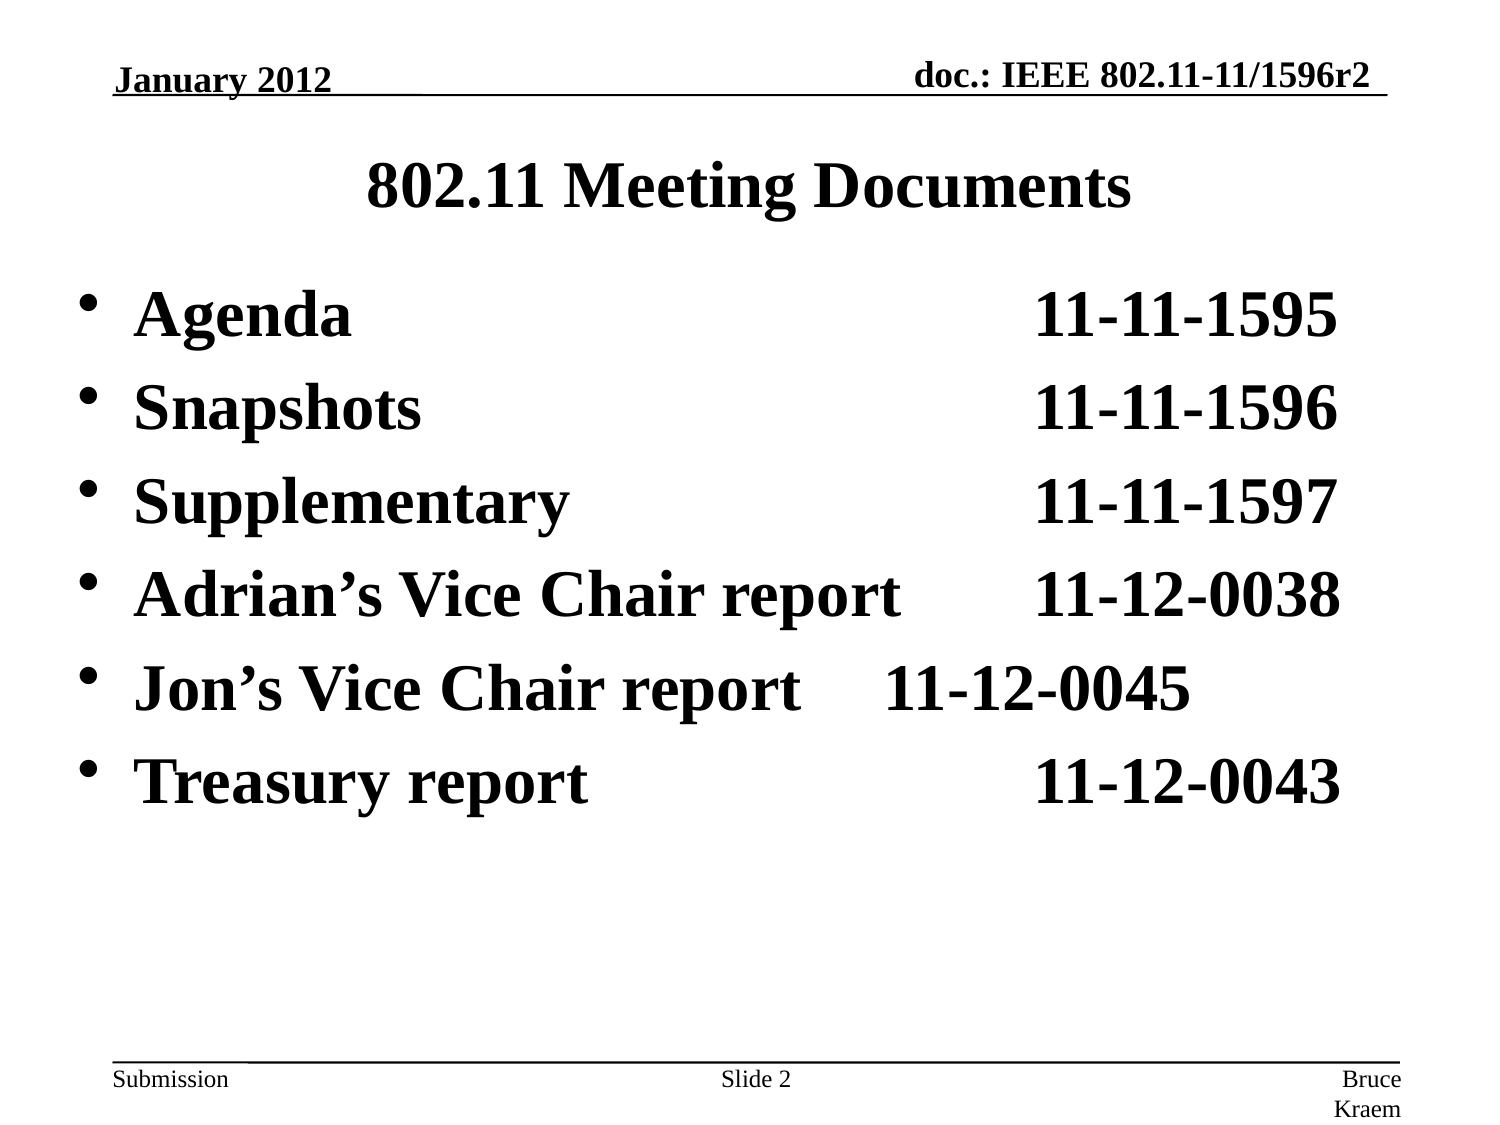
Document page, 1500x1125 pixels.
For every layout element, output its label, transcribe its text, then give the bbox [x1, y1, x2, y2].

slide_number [114, 54, 375, 100]
title 802.11 Meeting Documents [112, 112, 1388, 251]
footer Bruce Kraemer (Marvell) [1325, 1062, 1402, 1093]
list Agenda 11-11-1595 Snapshots 11-11-1596 Supplementary 11-11-1597 Adrian’s Vice Chair report 11-12-0038 Jon’s Vice Chair report 11-12-0045 Treasury report 11-12-0043 [62, 262, 1388, 1001]
slide_number Slide 2 [712, 1062, 800, 1093]
